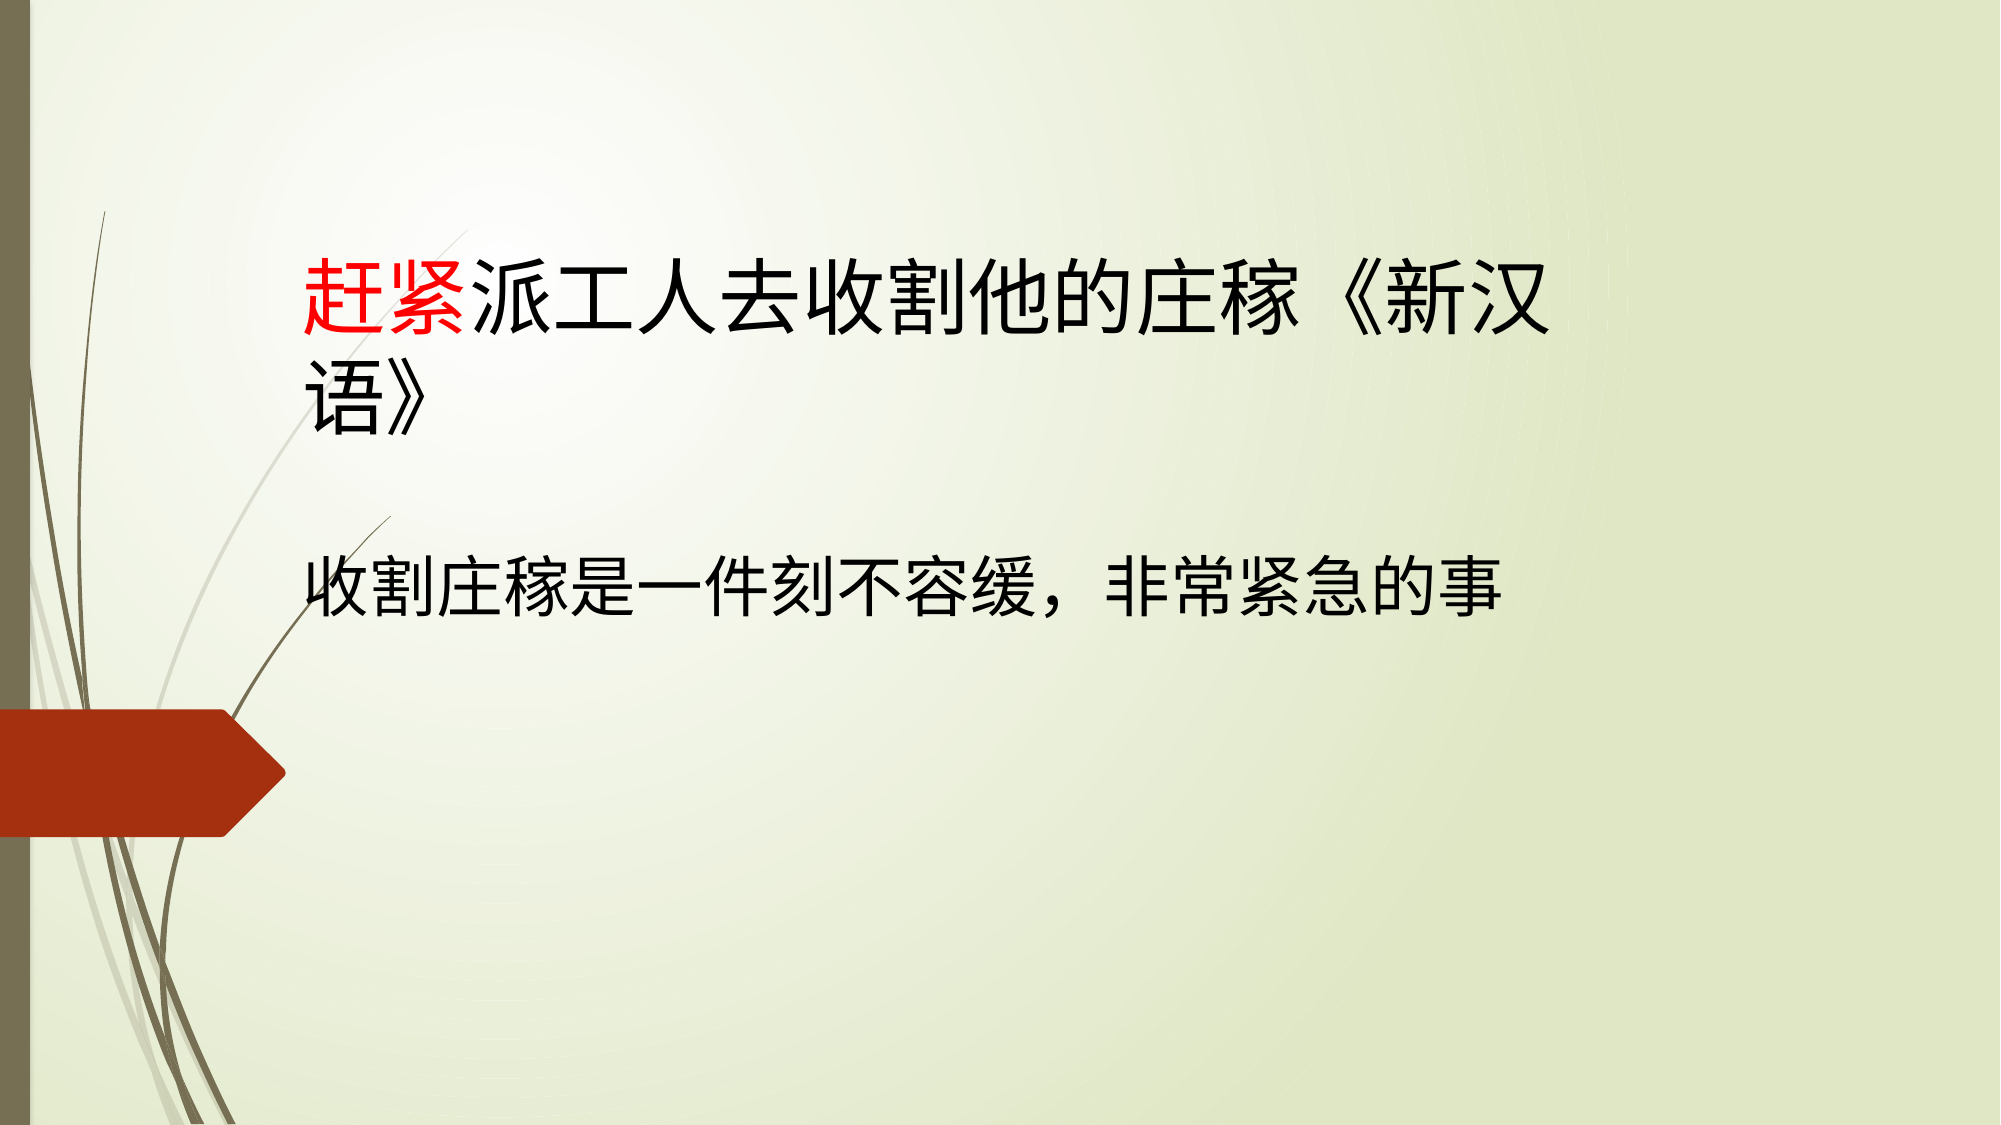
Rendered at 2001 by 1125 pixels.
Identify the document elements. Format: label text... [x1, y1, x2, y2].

subtitle 赶紧派工人去收割他的庄稼《新汉语》 收割庄稼是一件刻不容缓，非常紧急的事 [287, 237, 1720, 1008]
